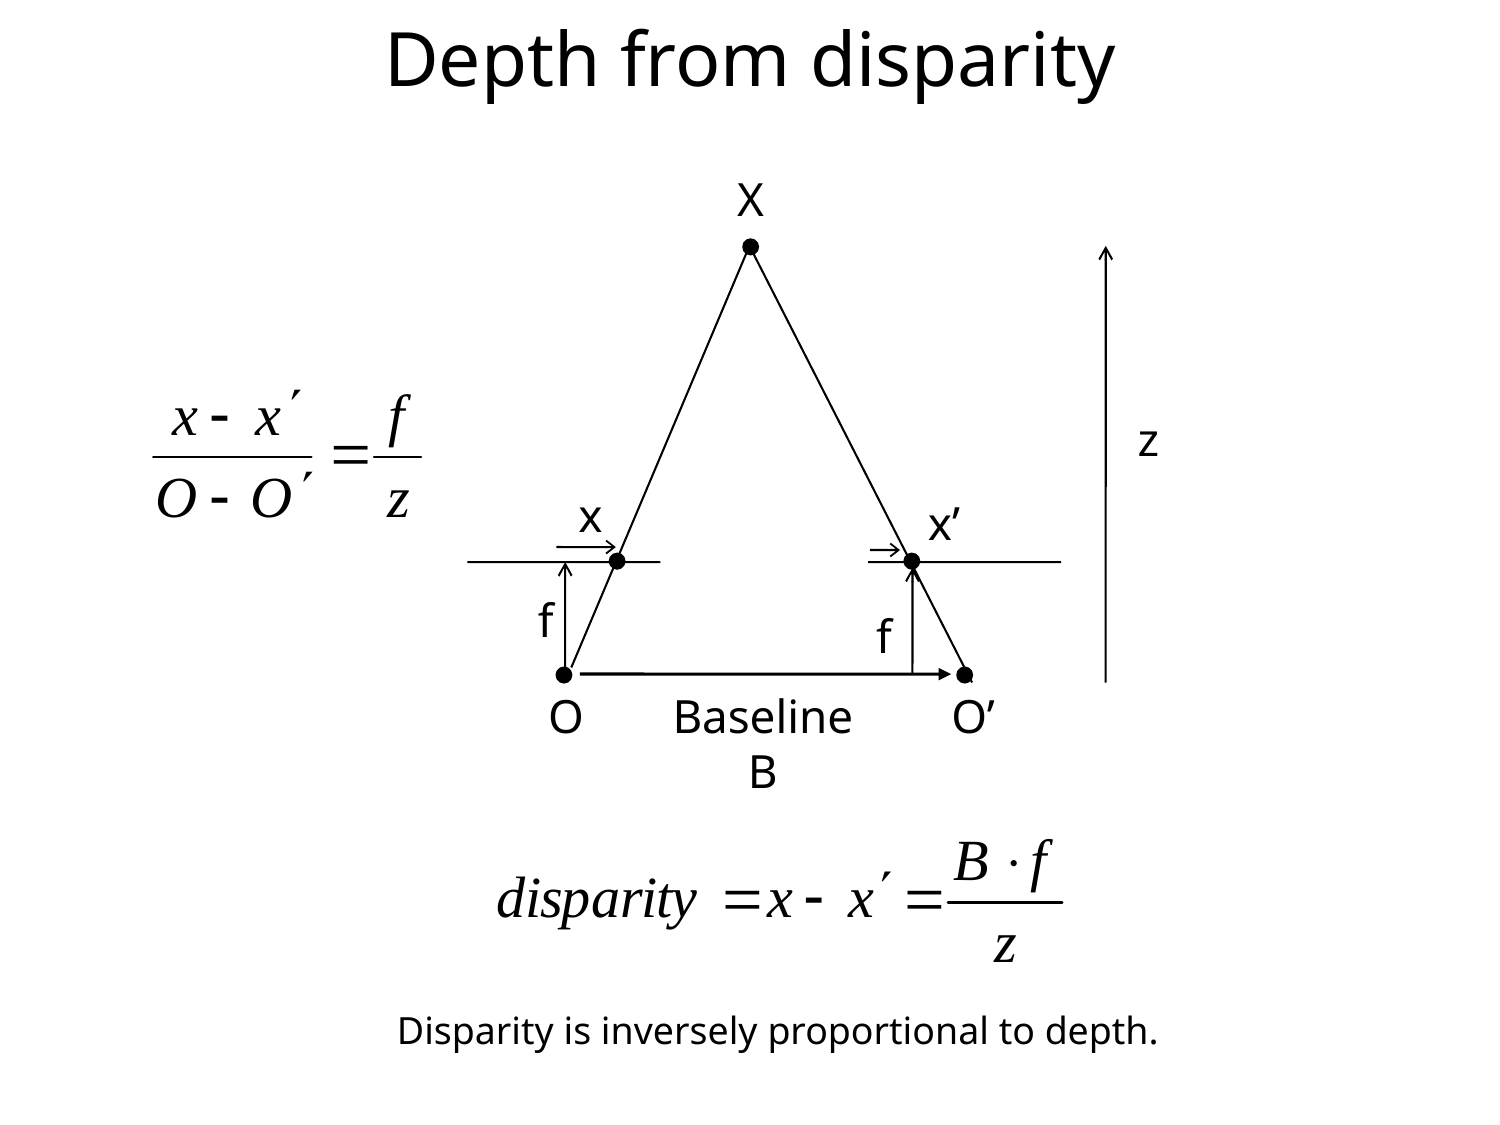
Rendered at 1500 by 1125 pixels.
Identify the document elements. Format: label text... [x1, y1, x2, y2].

text_box [957, 667, 973, 680]
text_box O [490, 680, 642, 751]
text_box x [563, 479, 618, 549]
text_box [905, 567, 920, 674]
text_box [579, 667, 952, 681]
text_box z [1122, 403, 1174, 474]
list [487, 824, 1076, 976]
text_box Disparity is inversely proportional to depth. [382, 999, 1175, 1060]
text_box O’ [897, 680, 1049, 751]
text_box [143, 379, 436, 531]
text_box [869, 542, 901, 558]
text_box f [523, 584, 569, 654]
text_box [743, 239, 759, 255]
text_box x’ [913, 487, 976, 558]
text_box [904, 553, 920, 569]
text_box f [861, 600, 907, 670]
text_box [556, 667, 572, 680]
text_box [609, 553, 625, 569]
text_box X [675, 162, 826, 233]
title Depth from disparity [0, 0, 1500, 113]
text_box Baseline B [657, 680, 868, 806]
